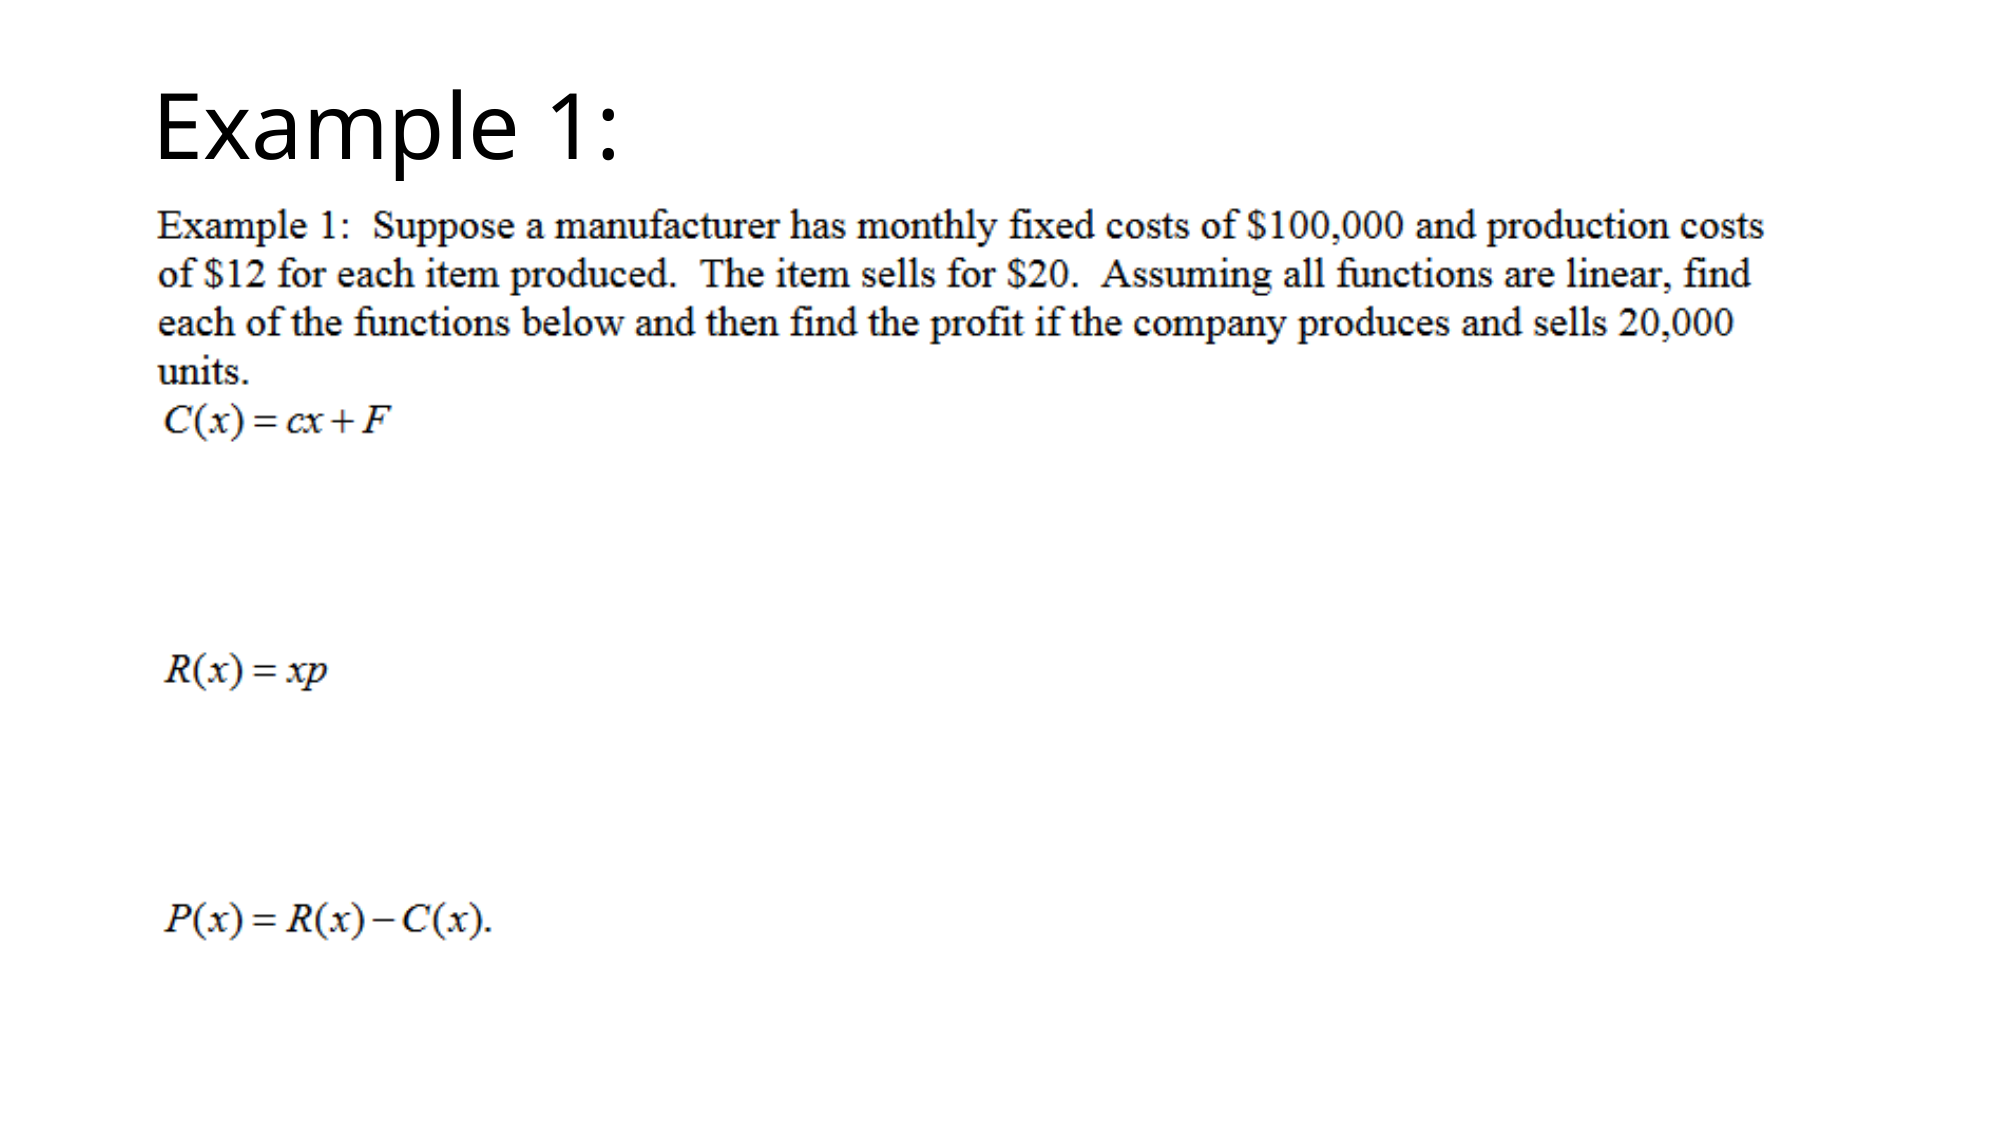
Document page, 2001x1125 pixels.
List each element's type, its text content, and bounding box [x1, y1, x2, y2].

title Example 1: [137, 59, 1863, 200]
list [137, 184, 1781, 983]
